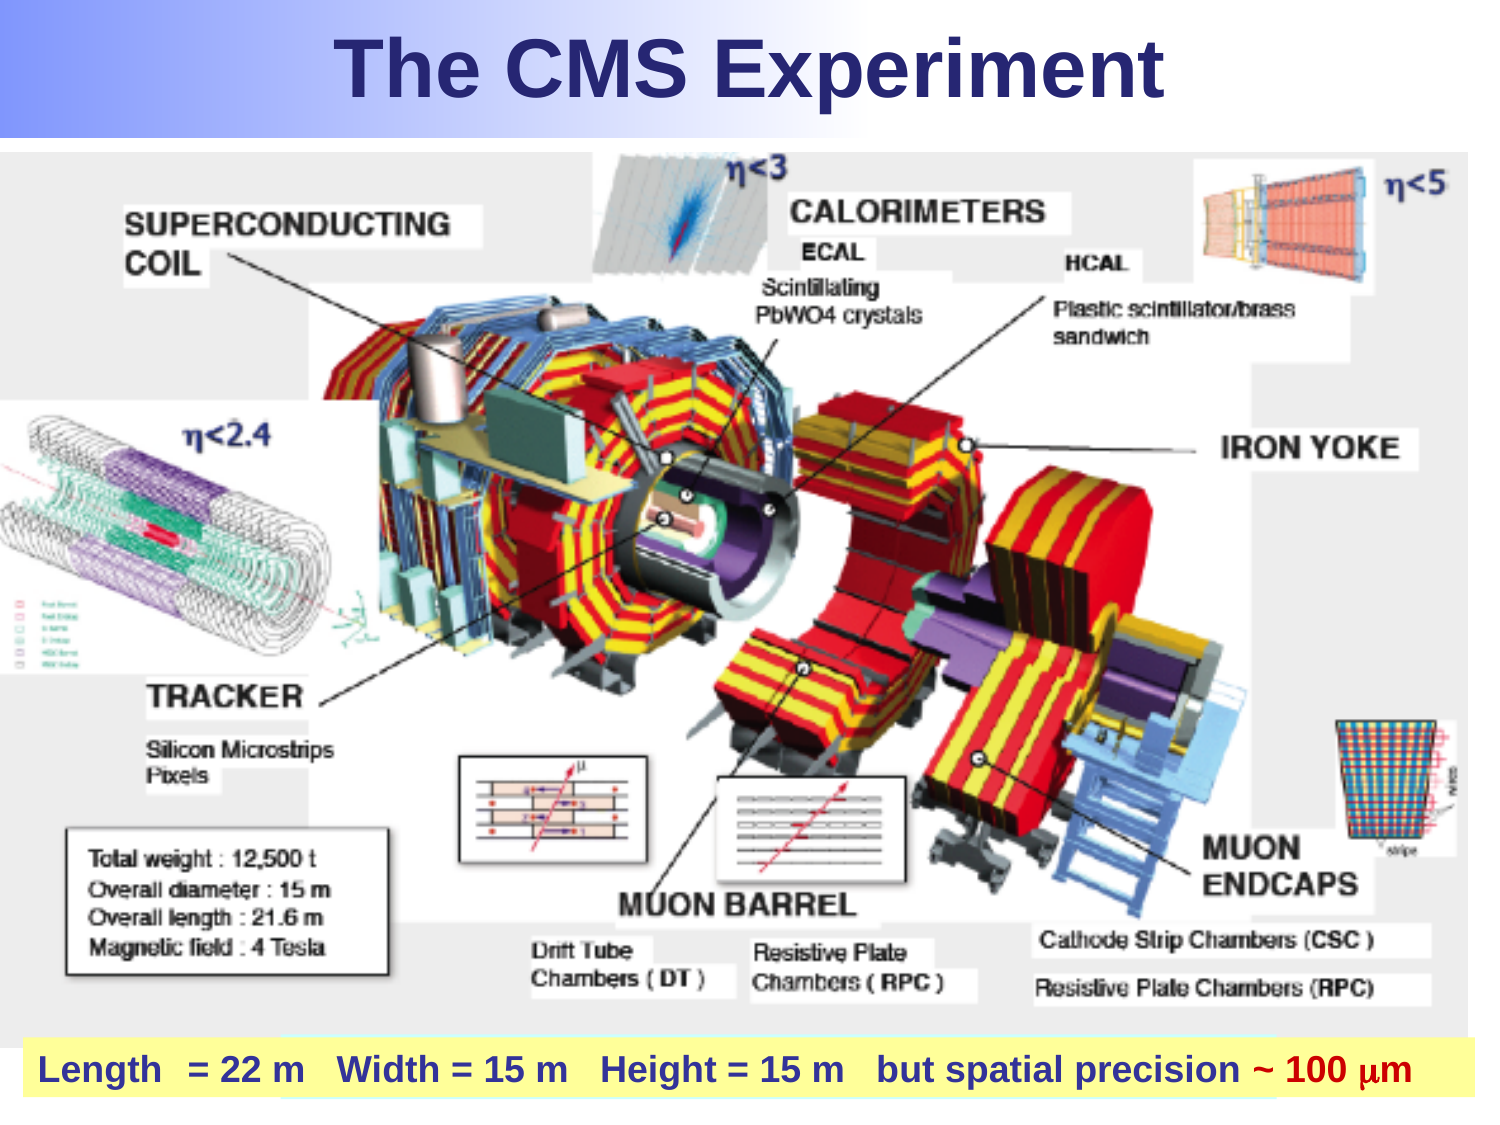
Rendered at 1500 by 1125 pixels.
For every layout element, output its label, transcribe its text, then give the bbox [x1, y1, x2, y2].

picture [0, 152, 1468, 1049]
title The CMS Experiment [115, 0, 1385, 113]
text_box Length = 22 m Width = 15 m Height = 15 m but spatial precision ~ 100 m [23, 1037, 1475, 1098]
